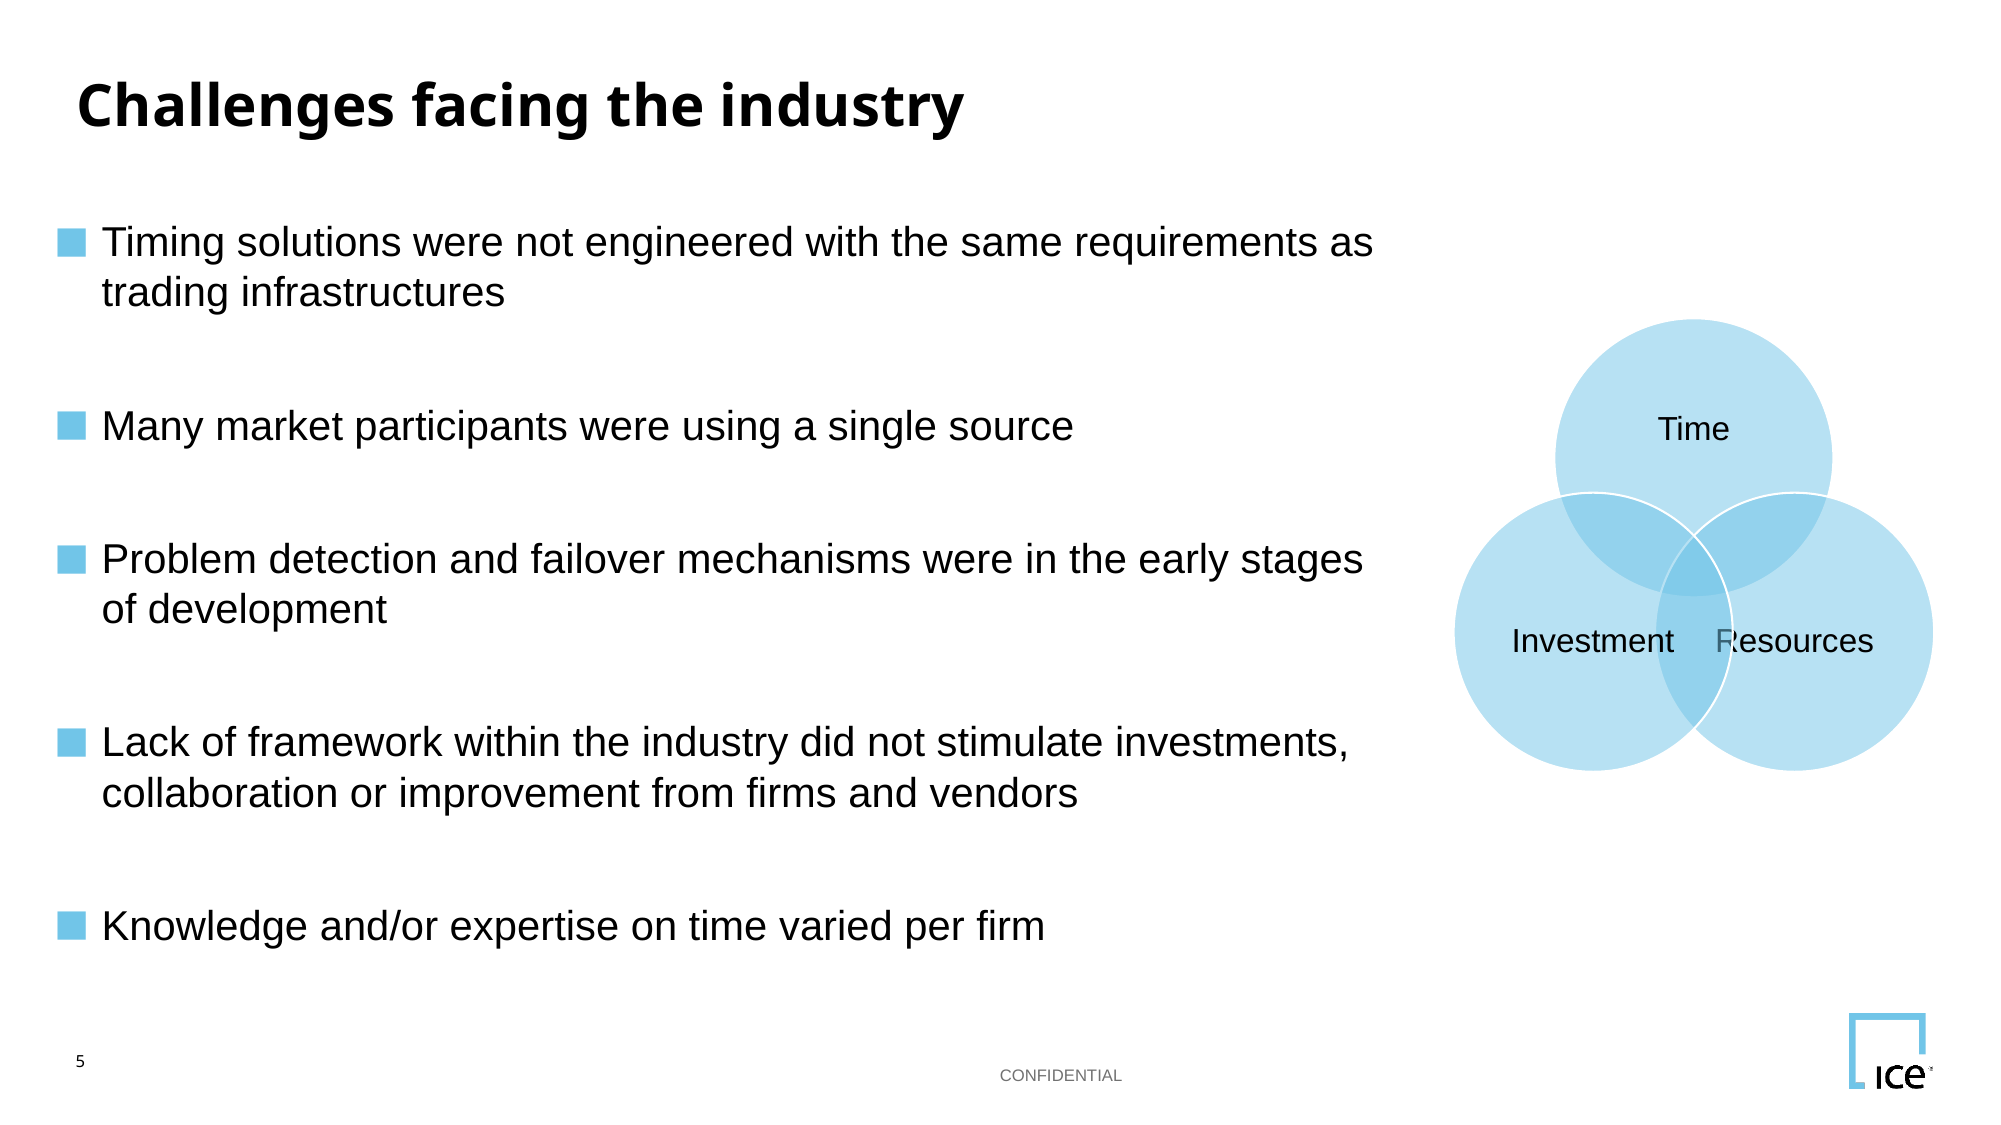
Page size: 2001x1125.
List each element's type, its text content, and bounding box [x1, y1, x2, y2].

picture [1849, 1013, 1933, 1089]
list Timing solutions were not engineered with the same requirements as trading infrastructures Many market participants were using a single source Problem detection and failover mechanisms were in the early stages of development Lack of framework within the industry did not stimulate investments, collaboration or improvement from firms and vendors Knowledge and/or expertise on time varied per firm [55, 215, 1400, 972]
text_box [1399, 312, 1988, 778]
footer CONFIDENTIAL [999, 1045, 1801, 1125]
title Challenges facing the industry [76, 76, 1925, 148]
